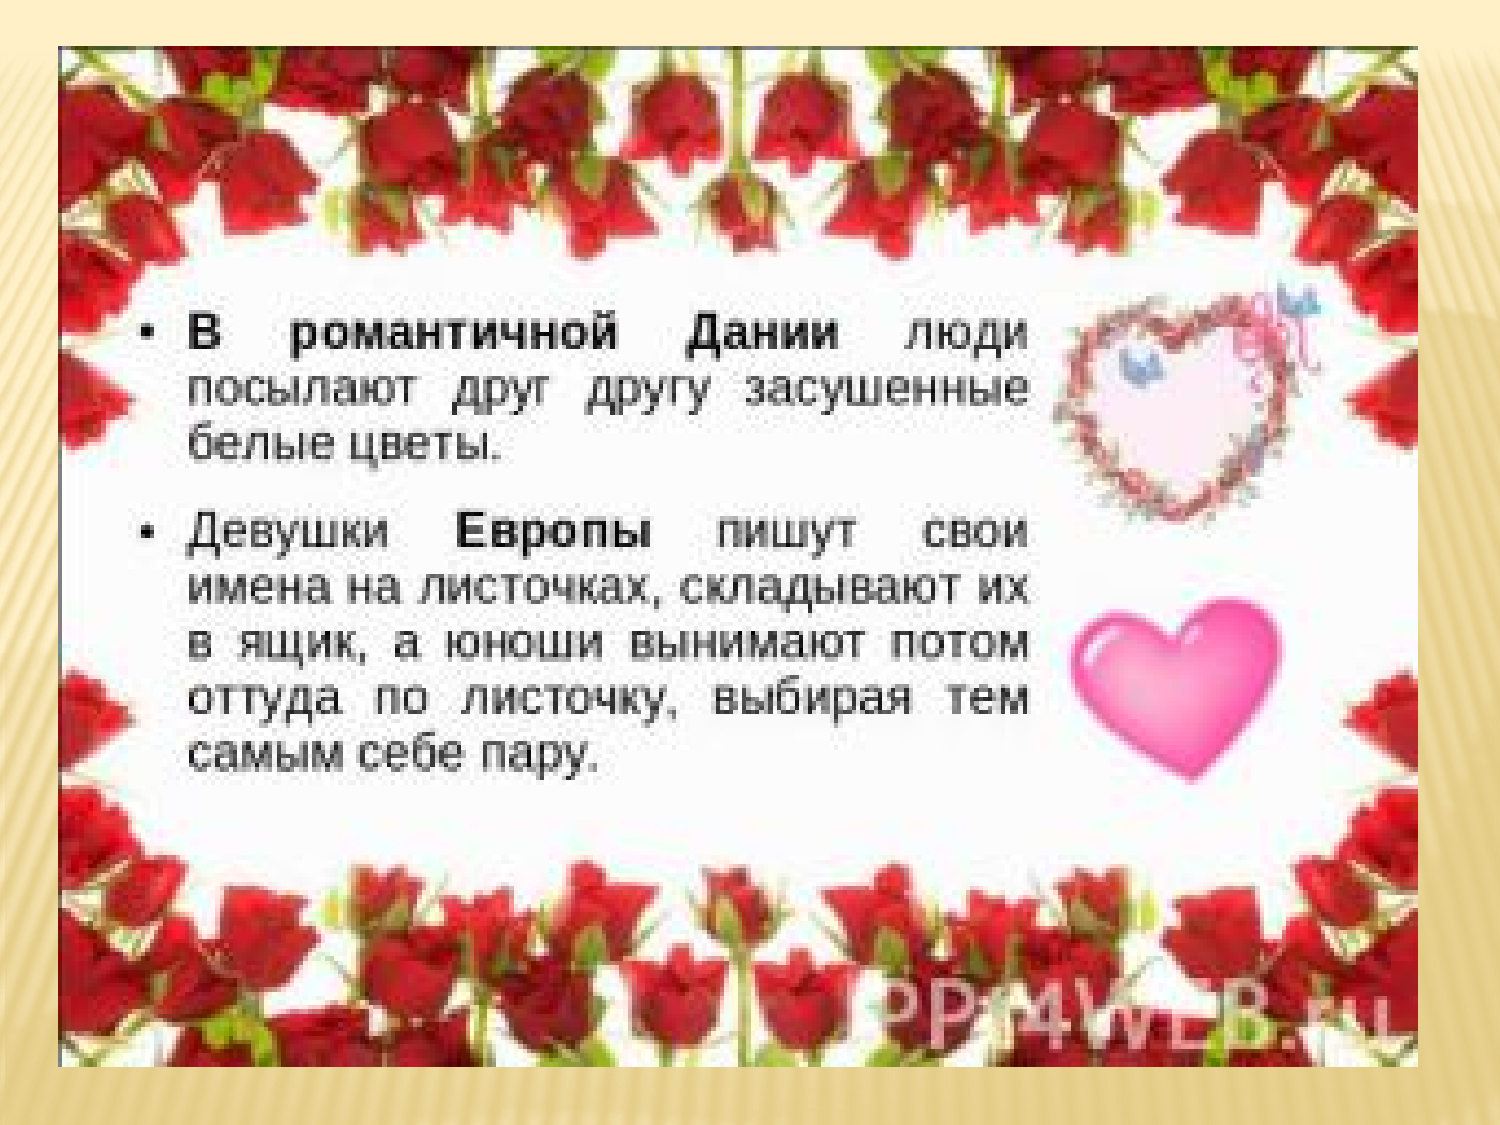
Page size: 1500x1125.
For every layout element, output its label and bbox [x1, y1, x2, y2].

picture [58, 46, 1419, 1067]
